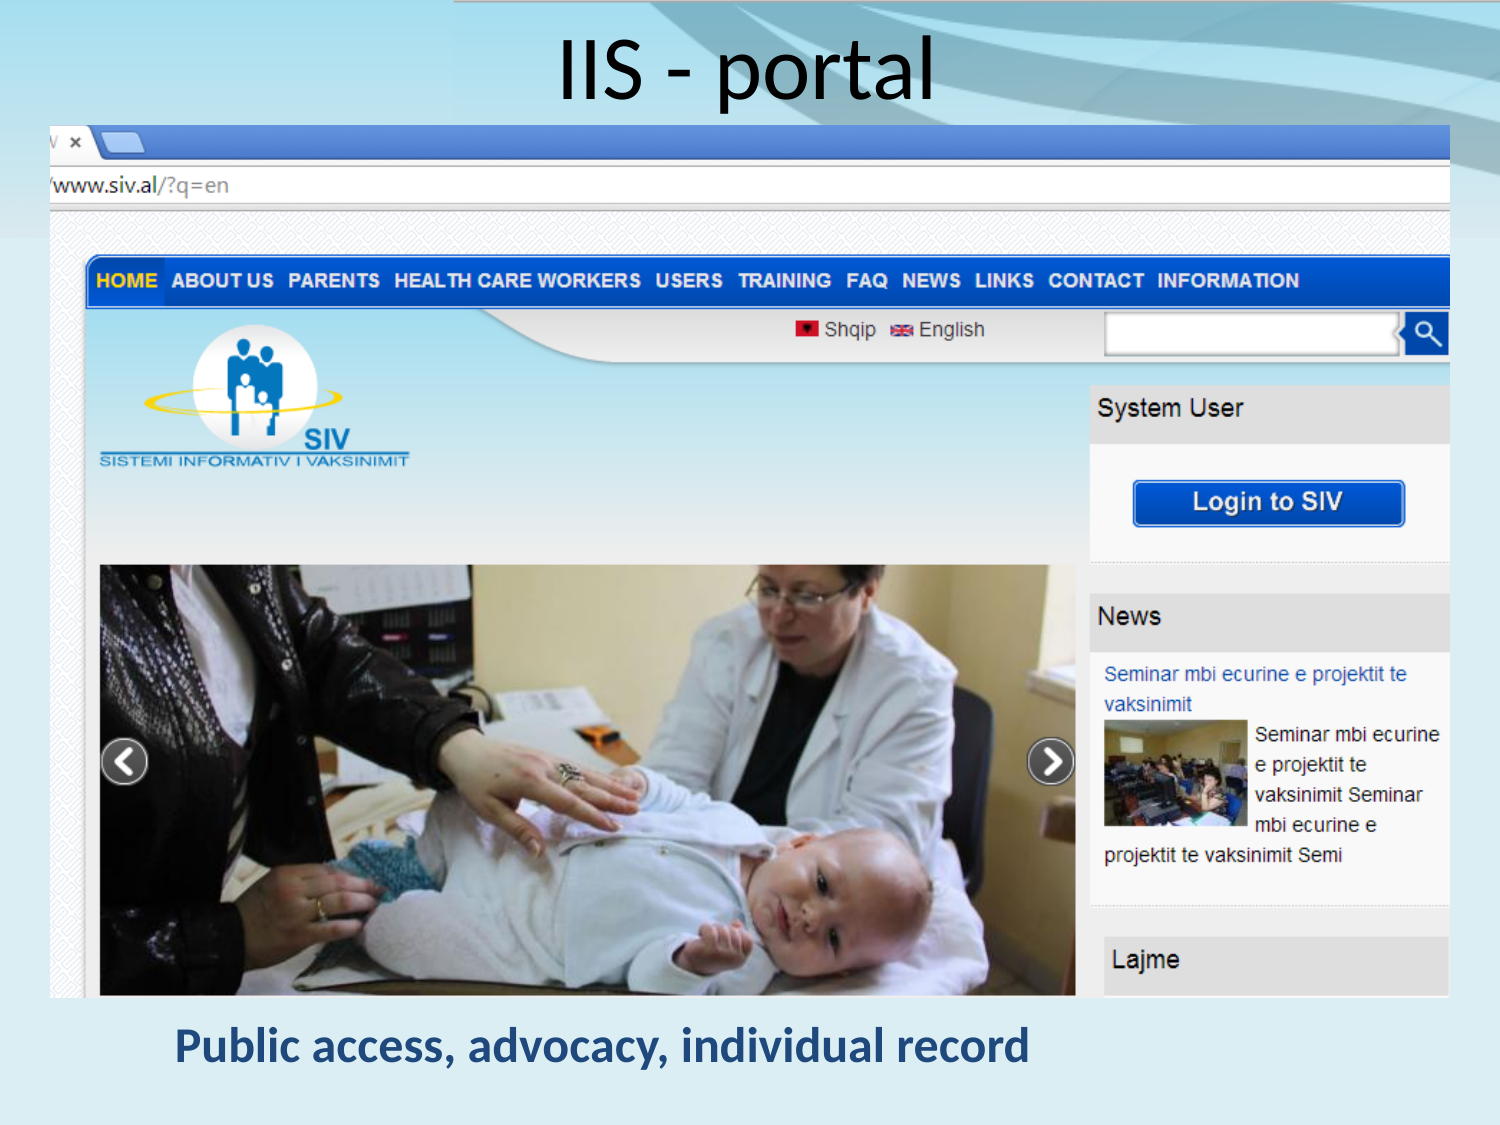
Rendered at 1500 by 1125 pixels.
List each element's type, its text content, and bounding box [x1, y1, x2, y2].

title IIS - portal [112, 24, 1383, 100]
text_box Public access, advocacy, individual record [174, 1012, 1445, 1088]
picture [0, 0, 1500, 998]
